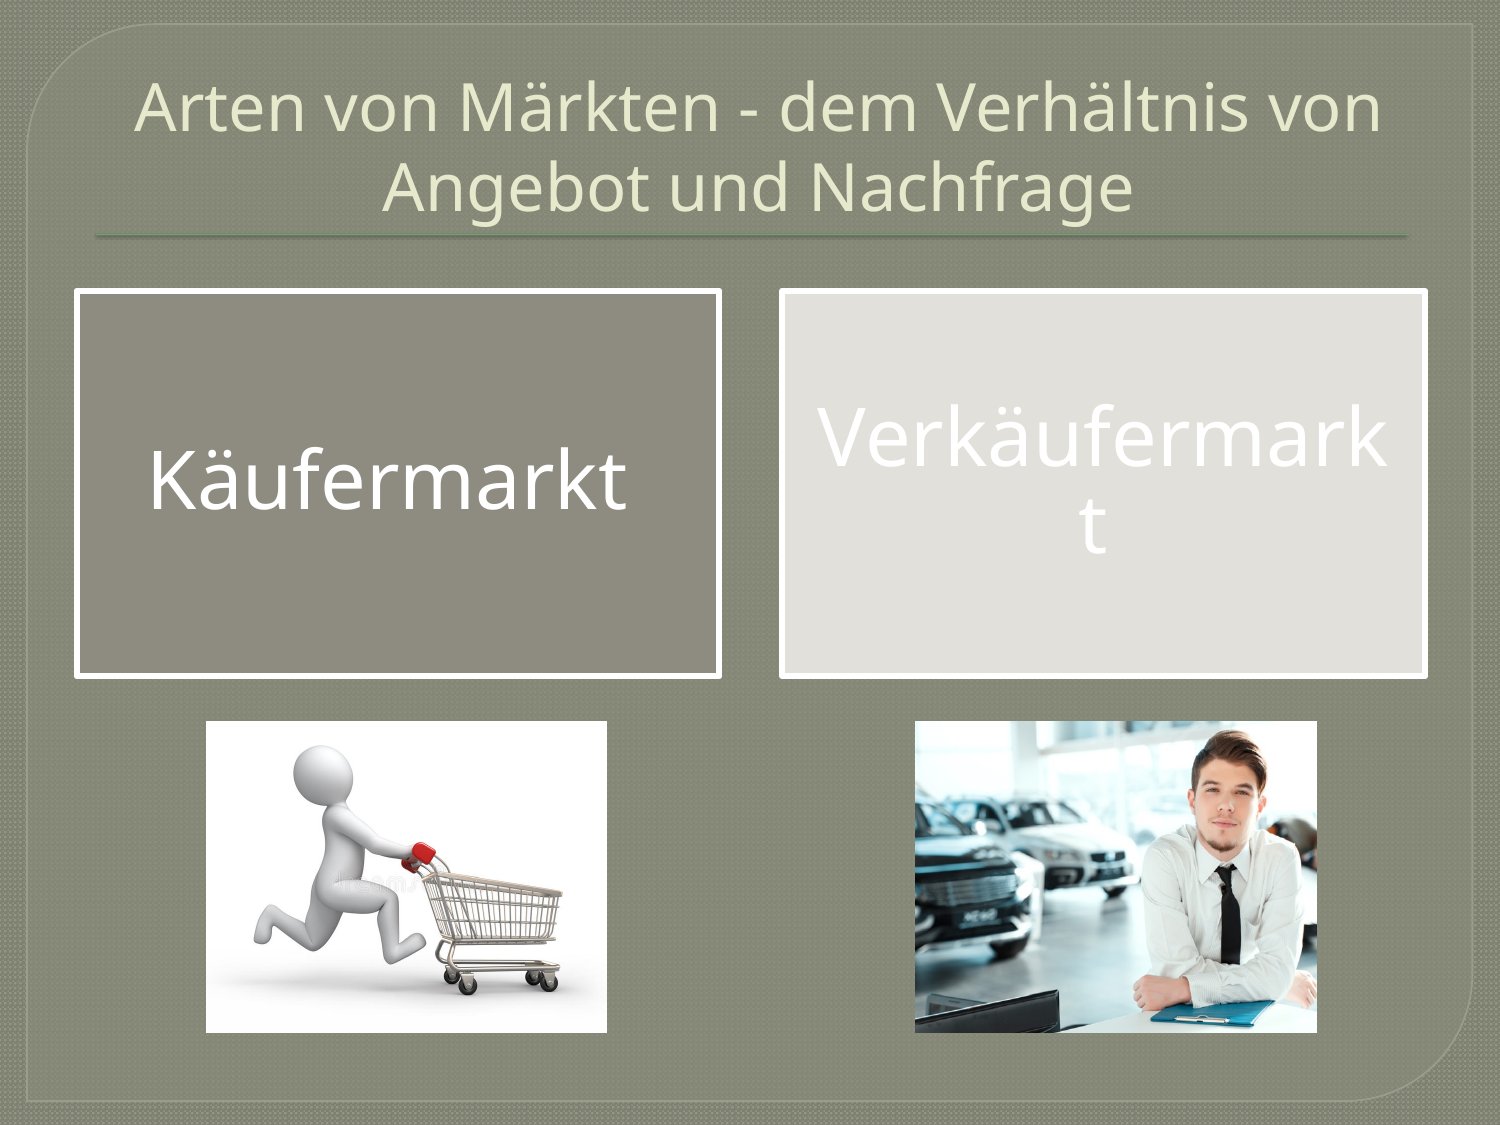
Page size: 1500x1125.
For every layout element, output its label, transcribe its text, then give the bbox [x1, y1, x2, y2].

picture [915, 720, 1318, 1033]
picture [206, 720, 607, 1033]
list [74, 269, 1426, 1013]
title Arten von Märkten - dem Verhältnis von Angebot und Nachfrage [75, 41, 1436, 232]
